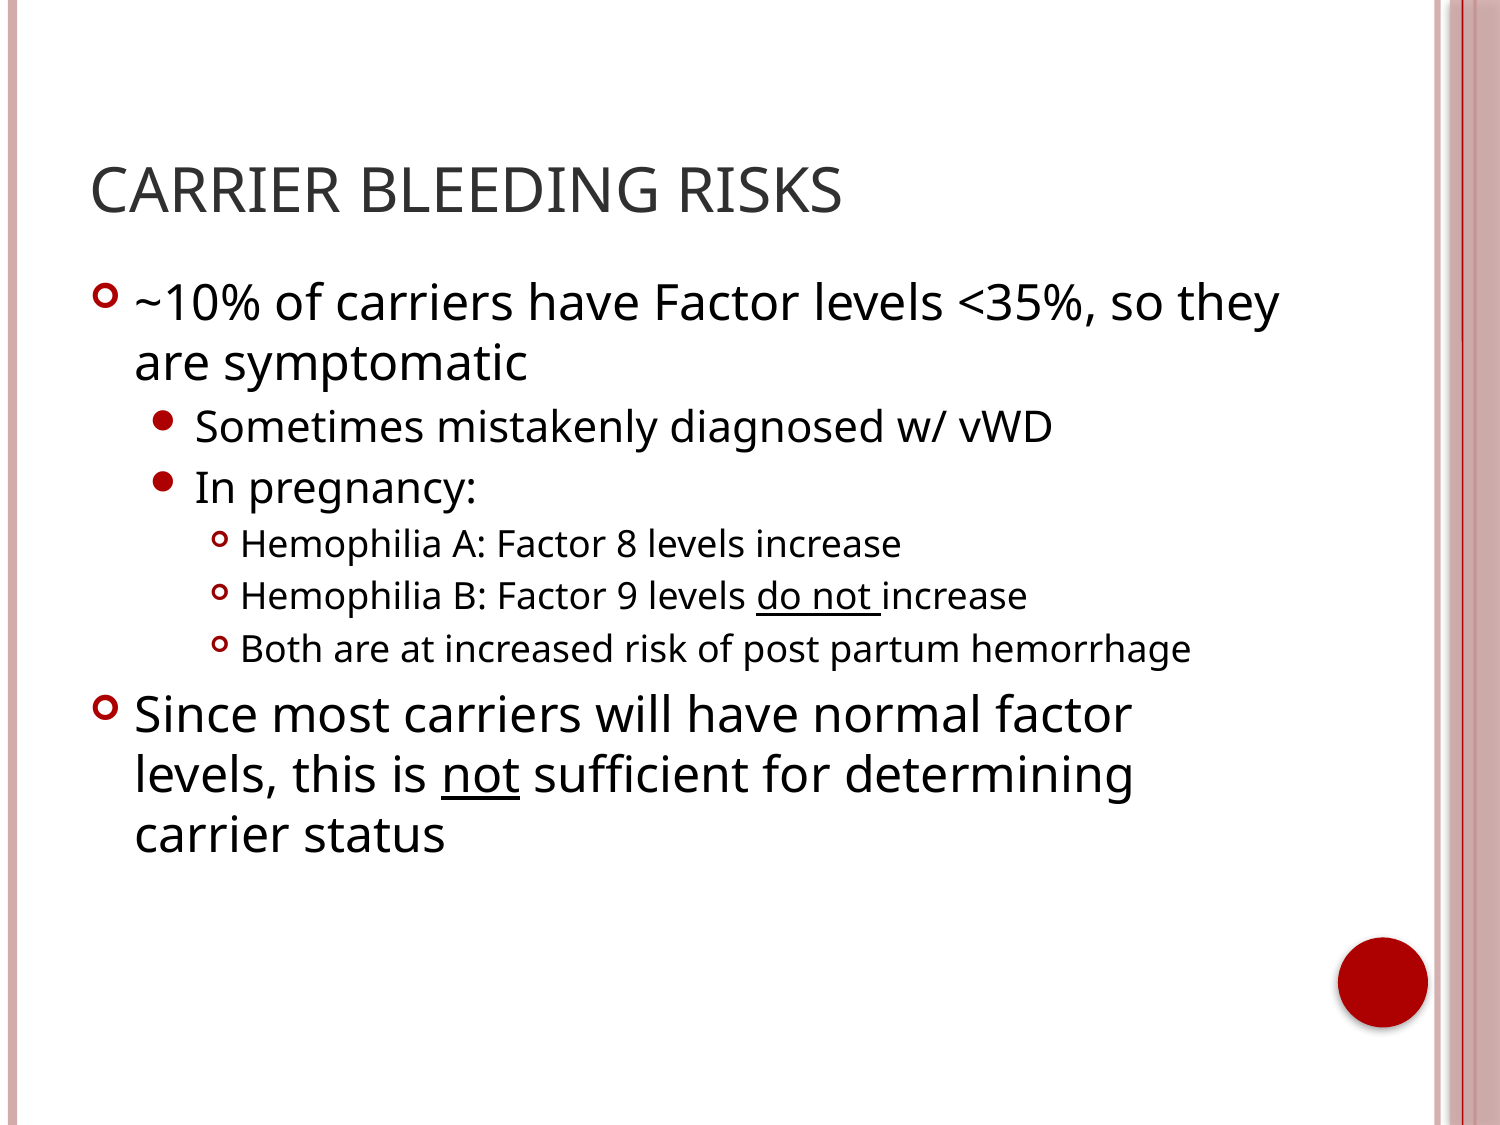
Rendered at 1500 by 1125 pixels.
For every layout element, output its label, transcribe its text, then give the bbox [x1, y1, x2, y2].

list ~10% of carriers have Factor levels <35%, so they are symptomatic Sometimes mistakenly diagnosed w/ vWD In pregnancy: Hemophilia A: Factor 8 levels increase Hemophilia B: Factor 9 levels do not increase Both are at increased risk of post partum hemorrhage Since most carriers will have normal factor levels, this is not sufficient for determining carrier status [75, 262, 1300, 1062]
title Carrier bleeding risks [75, 45, 1300, 233]
